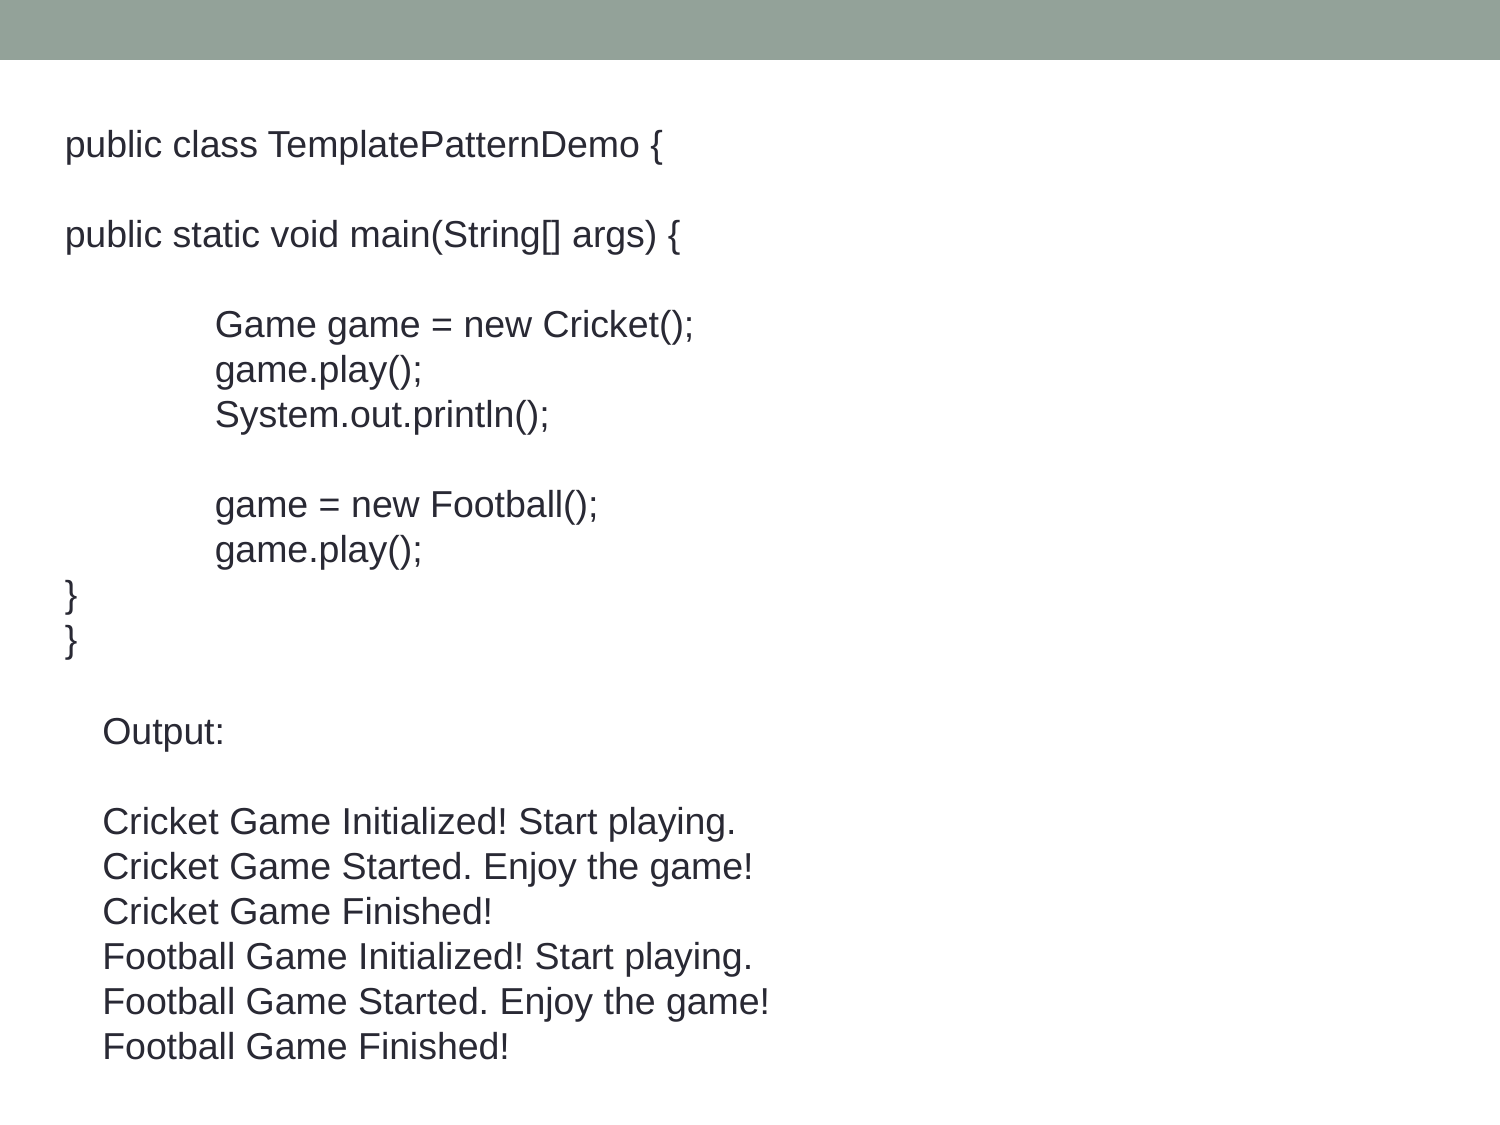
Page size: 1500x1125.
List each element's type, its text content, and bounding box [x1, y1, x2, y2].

text_box public class TemplatePatternDemo { public static void main(String[] args) { Game game = new Cricket(); game.play(); System.out.println(); game = new Football(); game.play(); } } [49, 112, 1250, 668]
text_box Output: Cricket Game Initialized! Start playing. Cricket Game Started. Enjoy the game! Cricket Game Finished! Football Game Initialized! Start playing. Football Game Started. Enjoy the game! Football Game Finished! [87, 699, 1288, 1075]
